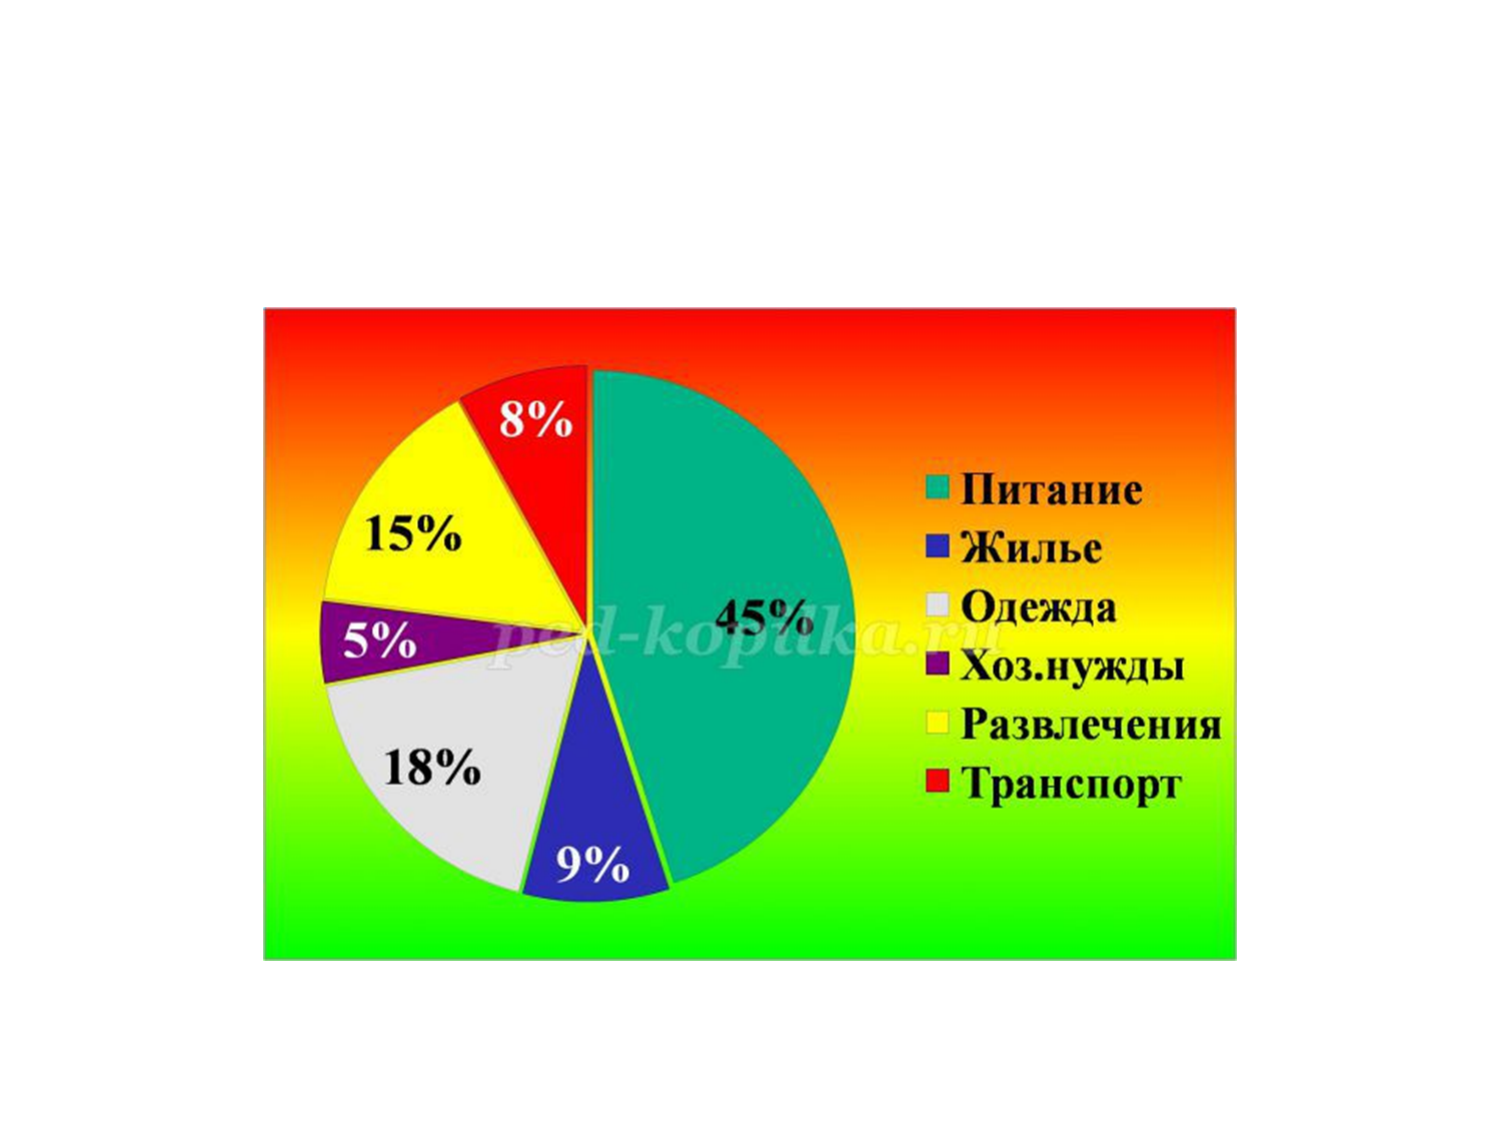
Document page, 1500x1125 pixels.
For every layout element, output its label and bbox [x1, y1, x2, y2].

list [263, 306, 1237, 961]
